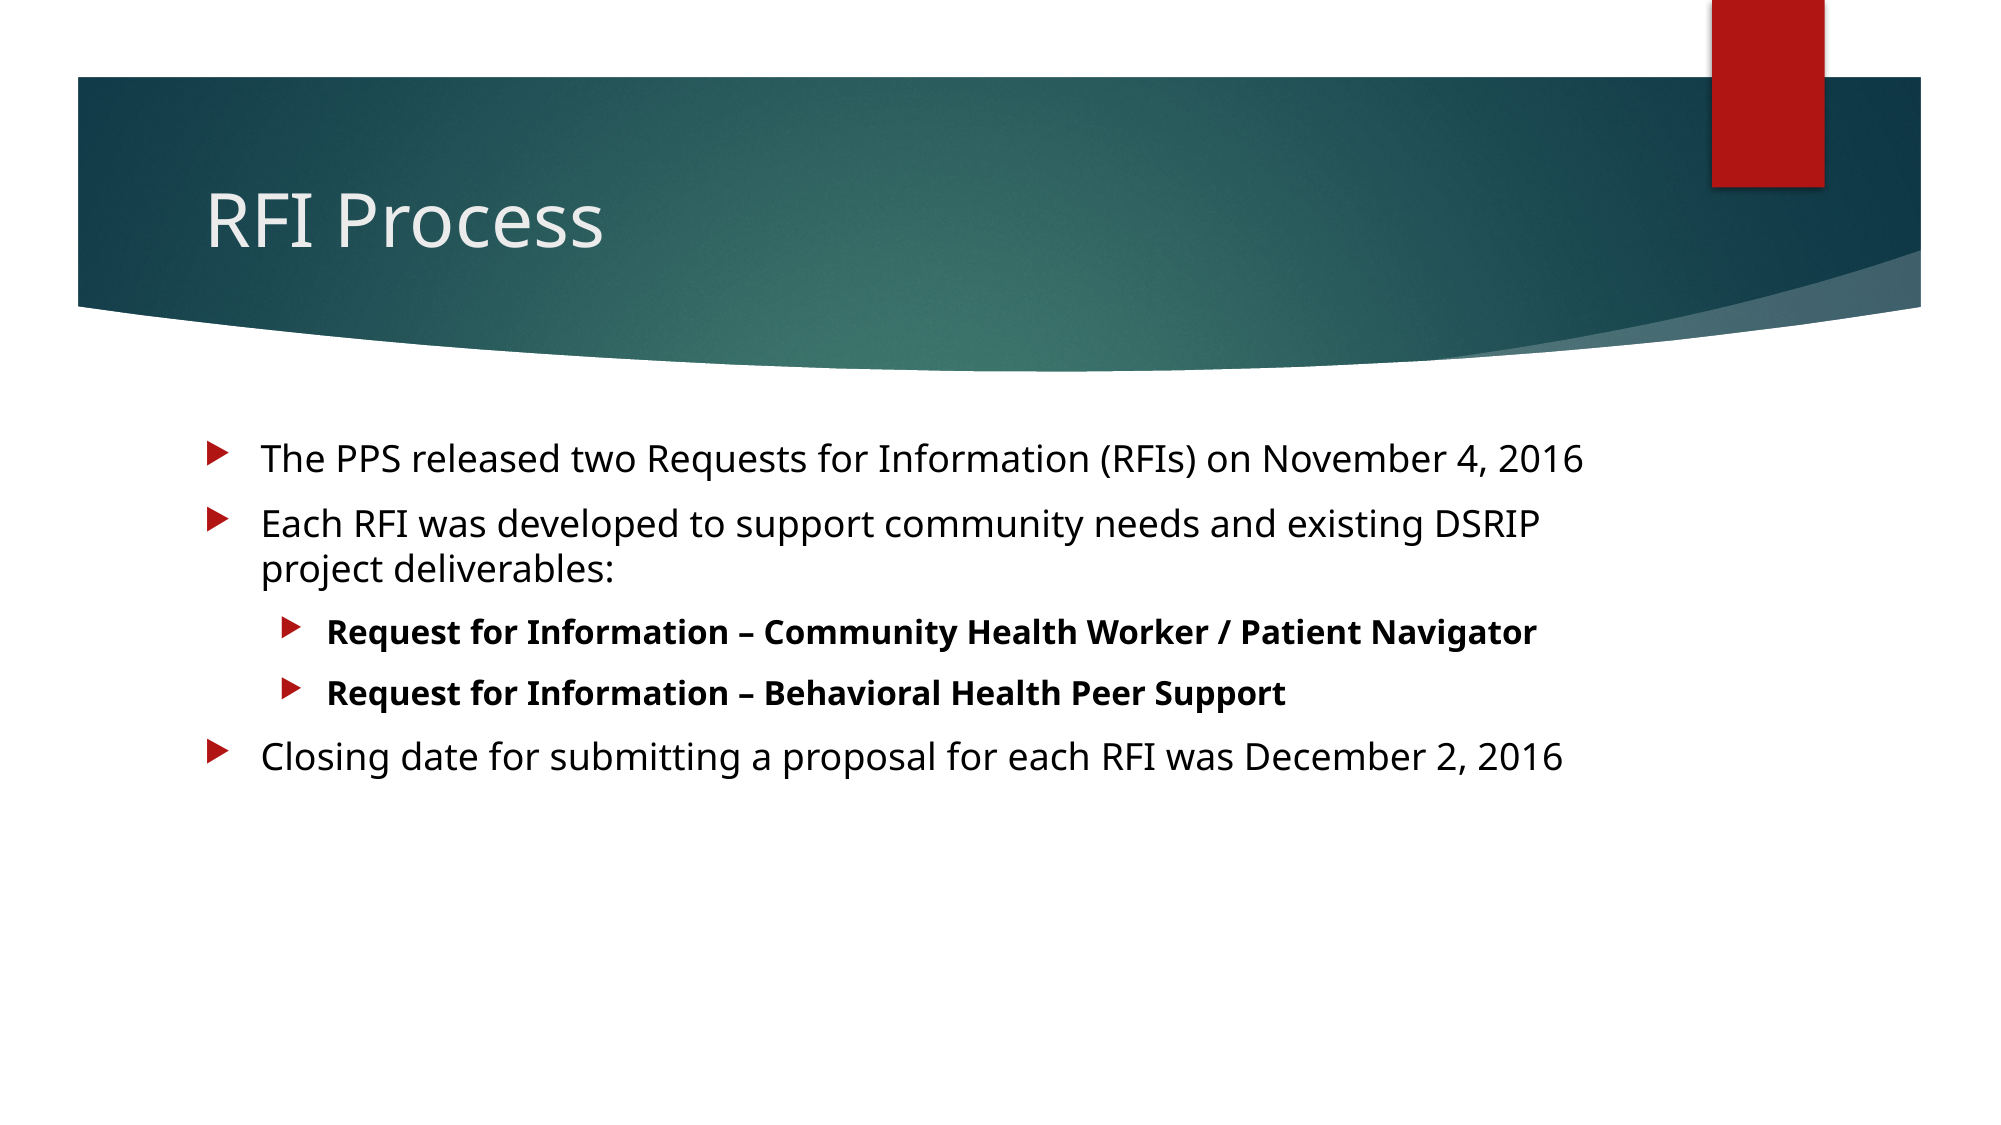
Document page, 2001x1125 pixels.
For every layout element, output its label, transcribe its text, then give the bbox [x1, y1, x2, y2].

list The PPS released two Requests for Information (RFIs) on November 4, 2016 Each RFI was developed to support community needs and existing DSRIP project deliverables: Request for Information – Community Health Worker / Patient Navigator Request for Information – Behavioral Health Peer Support Closing date for submitting a proposal for each RFI was December 2, 2016 [189, 427, 1638, 988]
title RFI Process [189, 159, 1638, 276]
